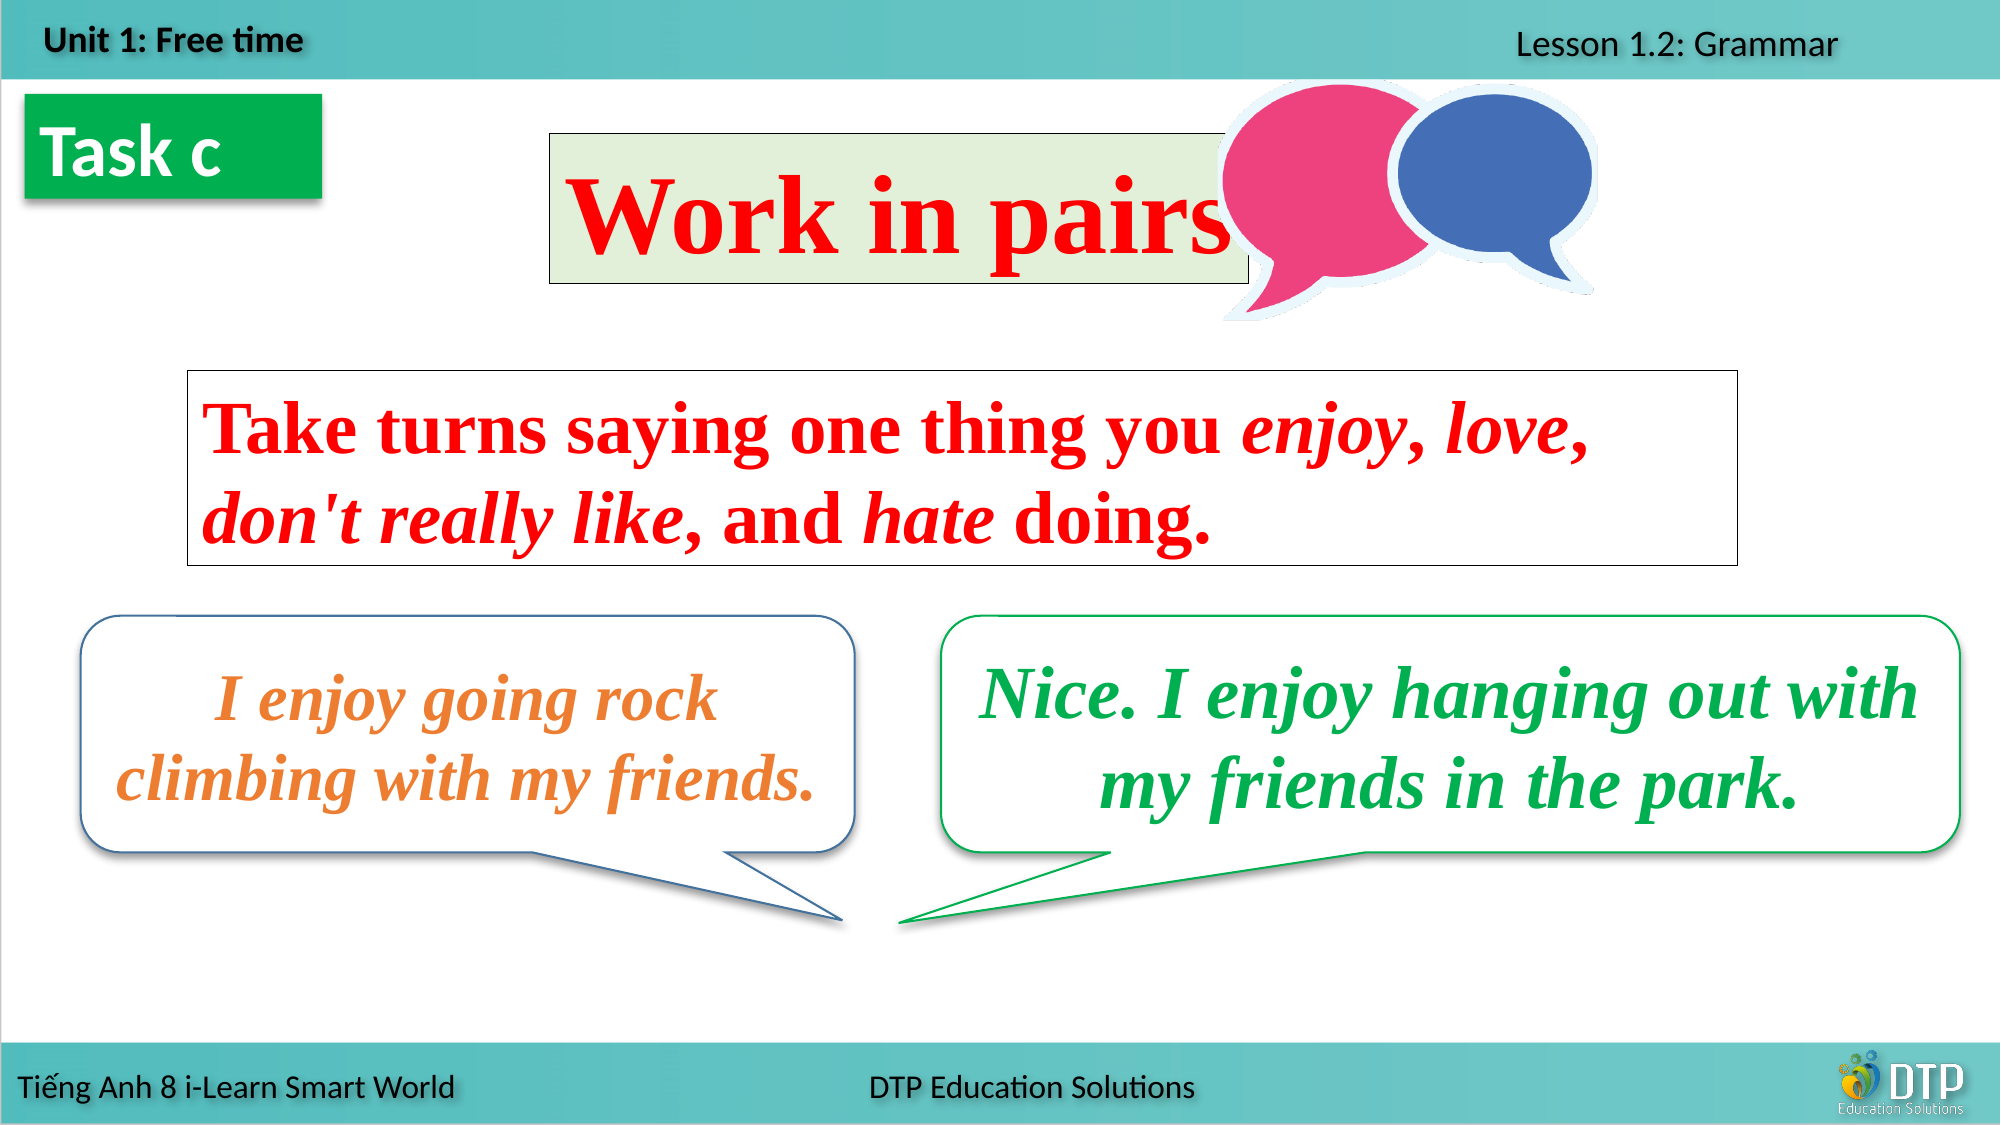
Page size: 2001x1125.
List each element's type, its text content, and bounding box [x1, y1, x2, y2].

text_box Work in pairs [549, 133, 1214, 284]
text_box Take turns saying one thing you enjoy, love, don't really like, and hate doing. [187, 370, 1738, 566]
text_box Task c [24, 93, 323, 199]
text_box I enjoy going rock climbing with my friends. [79, 614, 856, 922]
picture [0, 0, 2000, 1125]
text_box Nice. I enjoy hanging out with my friends in the park. [898, 614, 1961, 925]
